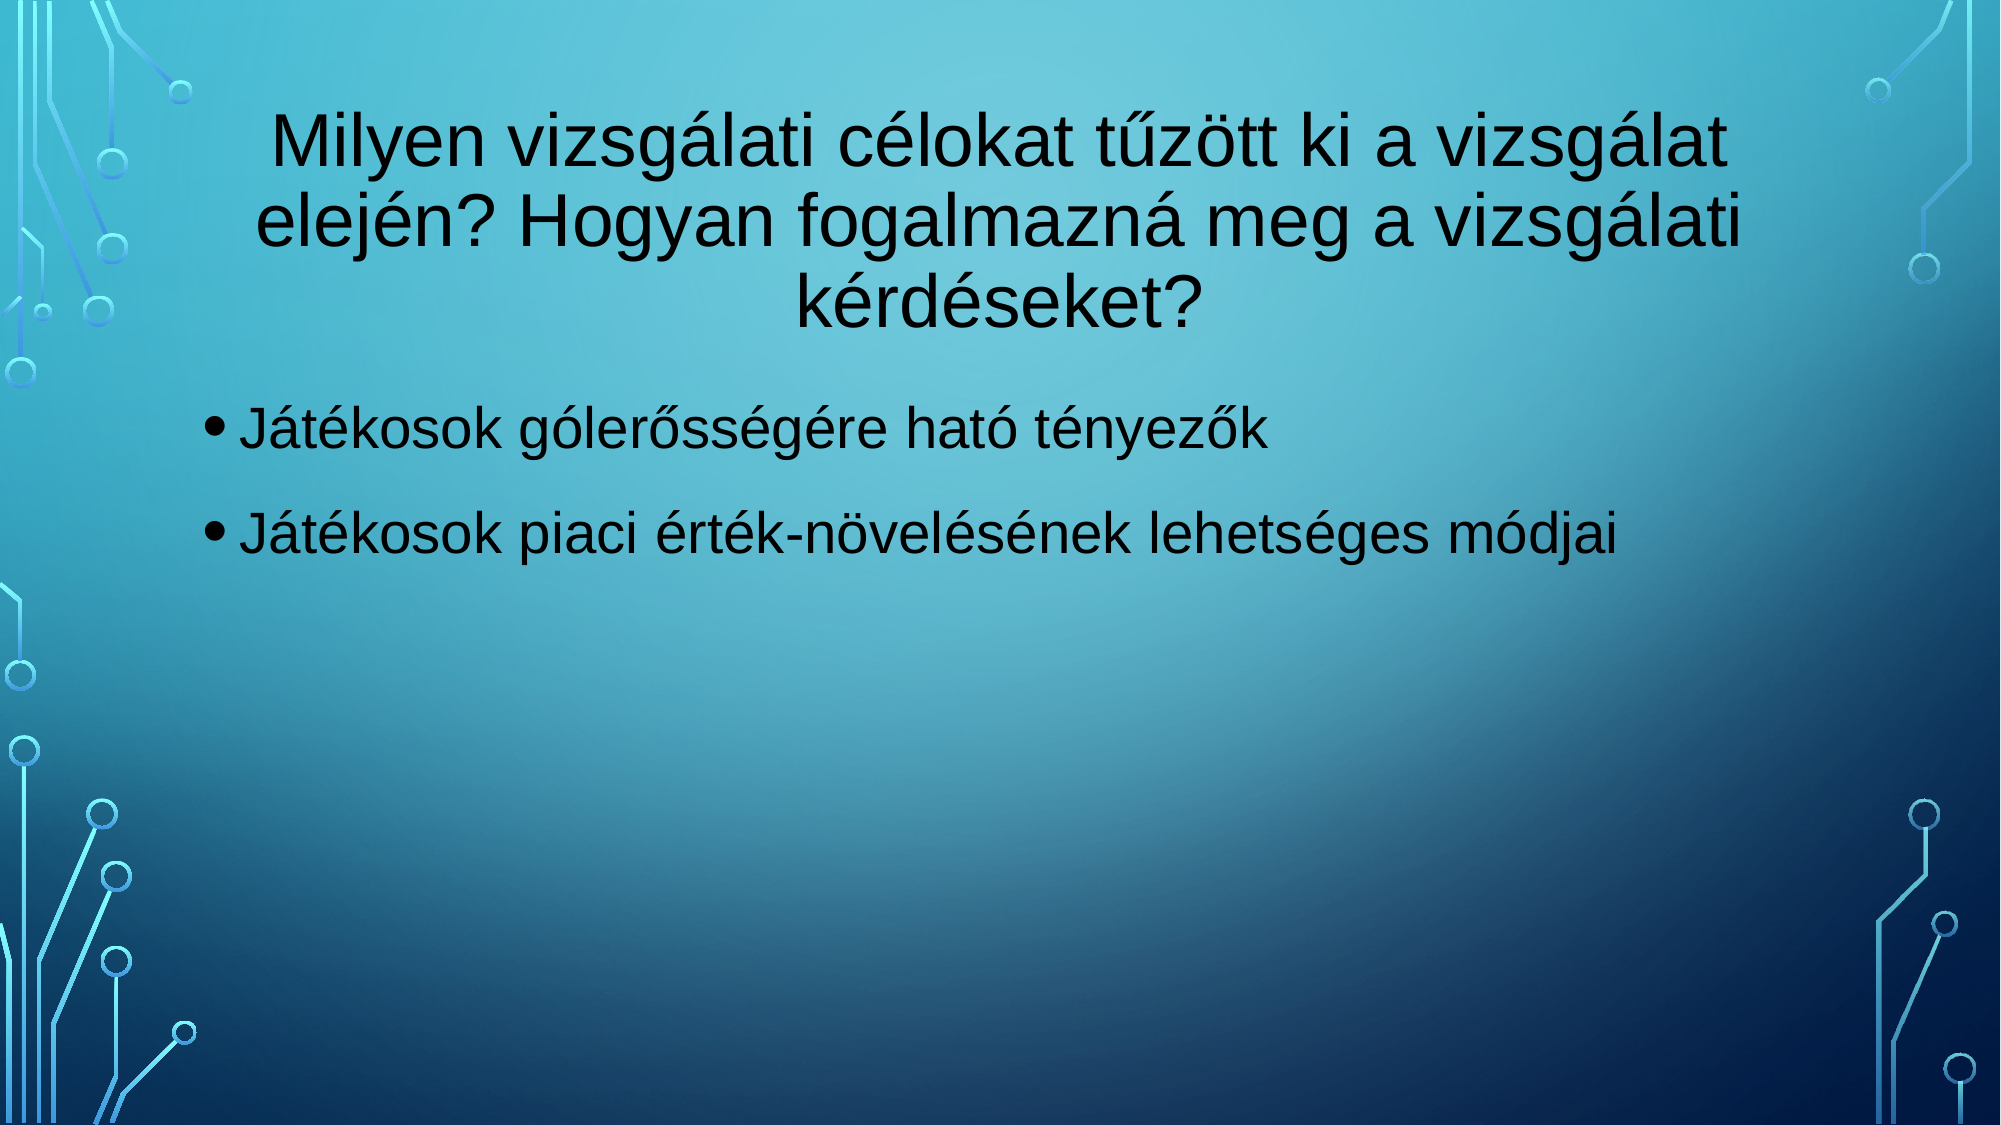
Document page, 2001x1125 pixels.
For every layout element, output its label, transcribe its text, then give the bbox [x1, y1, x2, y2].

title Milyen vizsgálati célokat tűzött ki a vizsgálat elején? Hogyan fogalmazná meg a vizsgálati kérdéseket? [187, 101, 1813, 344]
list Játékosok gólerősségére ható tényezők Játékosok piaci érték-növelésének lehetséges módjai [187, 369, 1813, 950]
